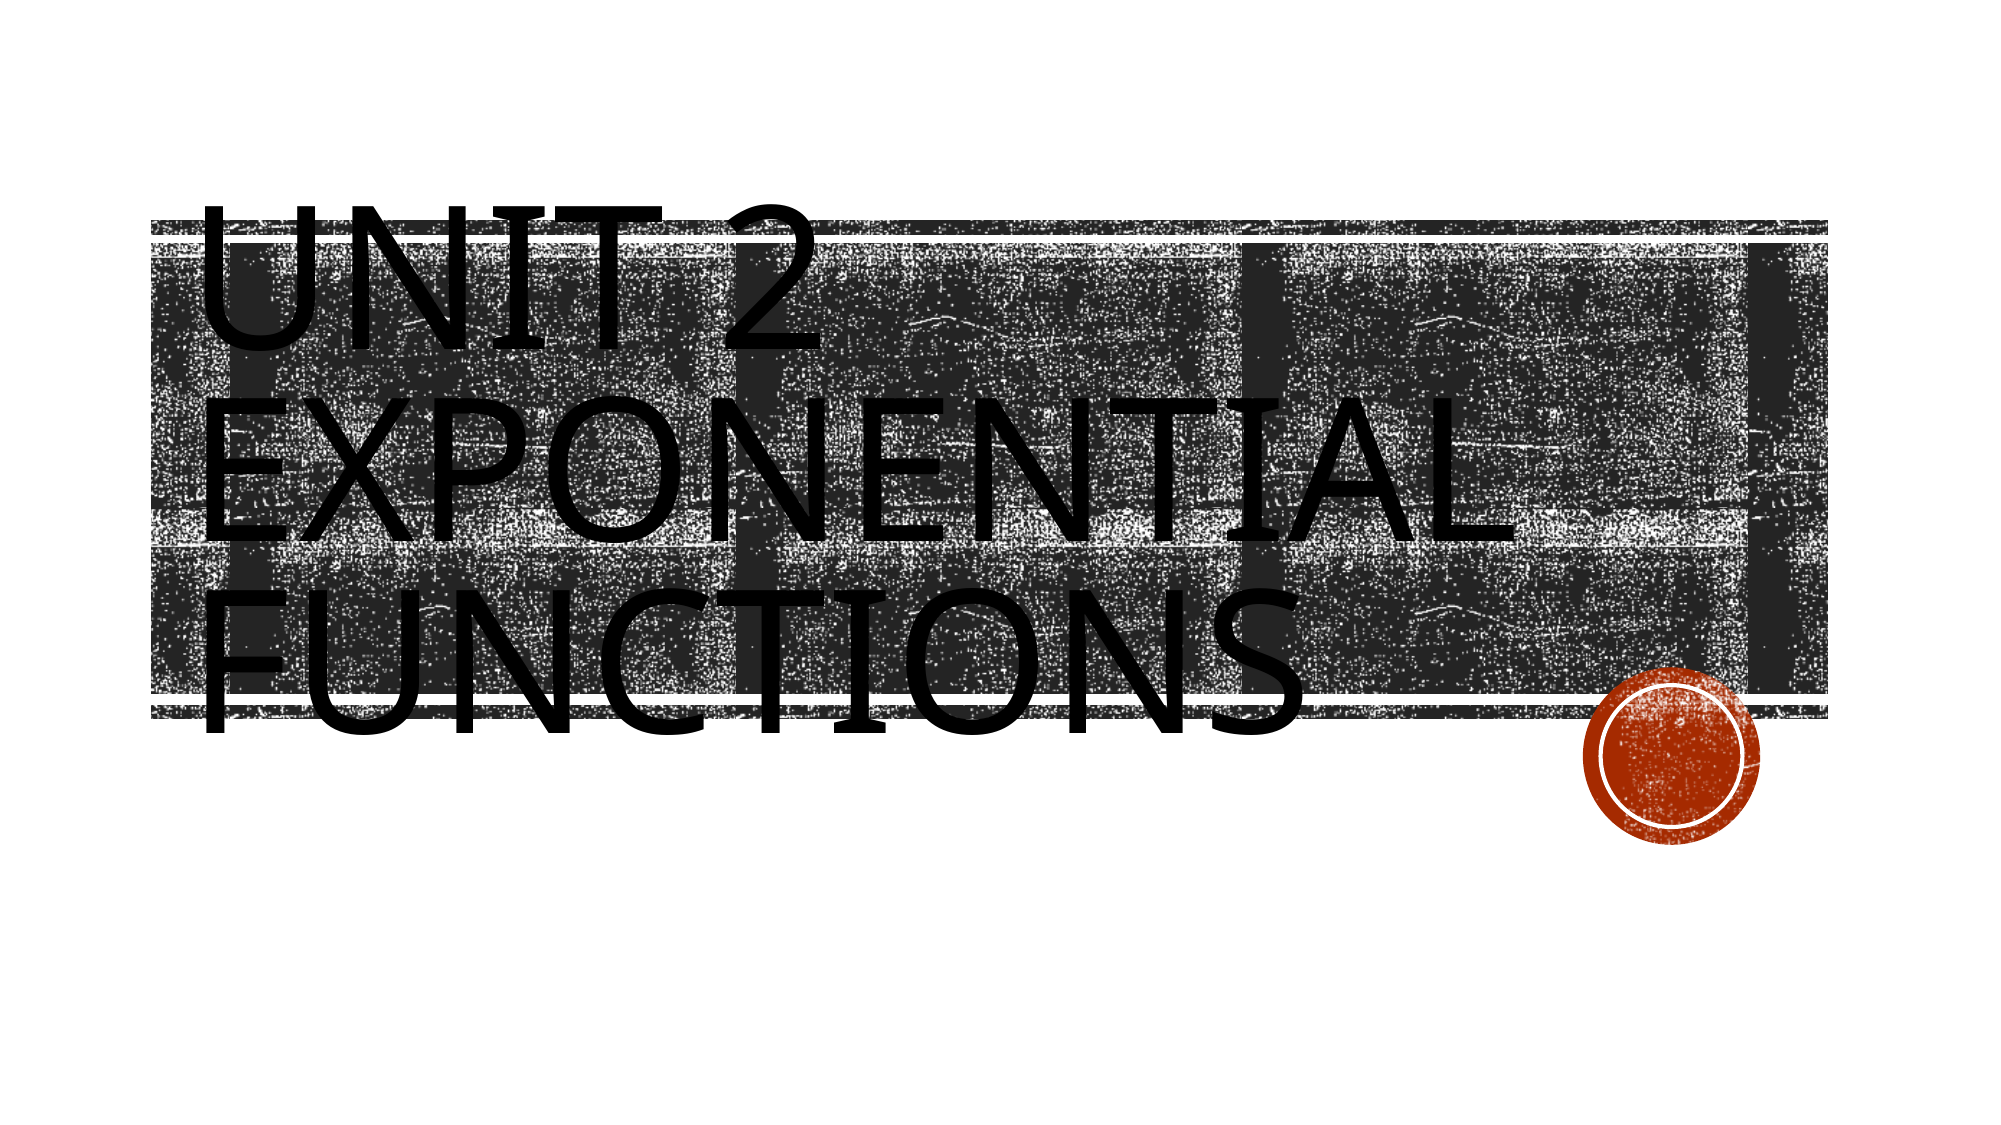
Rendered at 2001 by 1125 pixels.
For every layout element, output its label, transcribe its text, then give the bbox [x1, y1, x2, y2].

title Unit 2 Exponential Functions [172, 234, 1808, 733]
